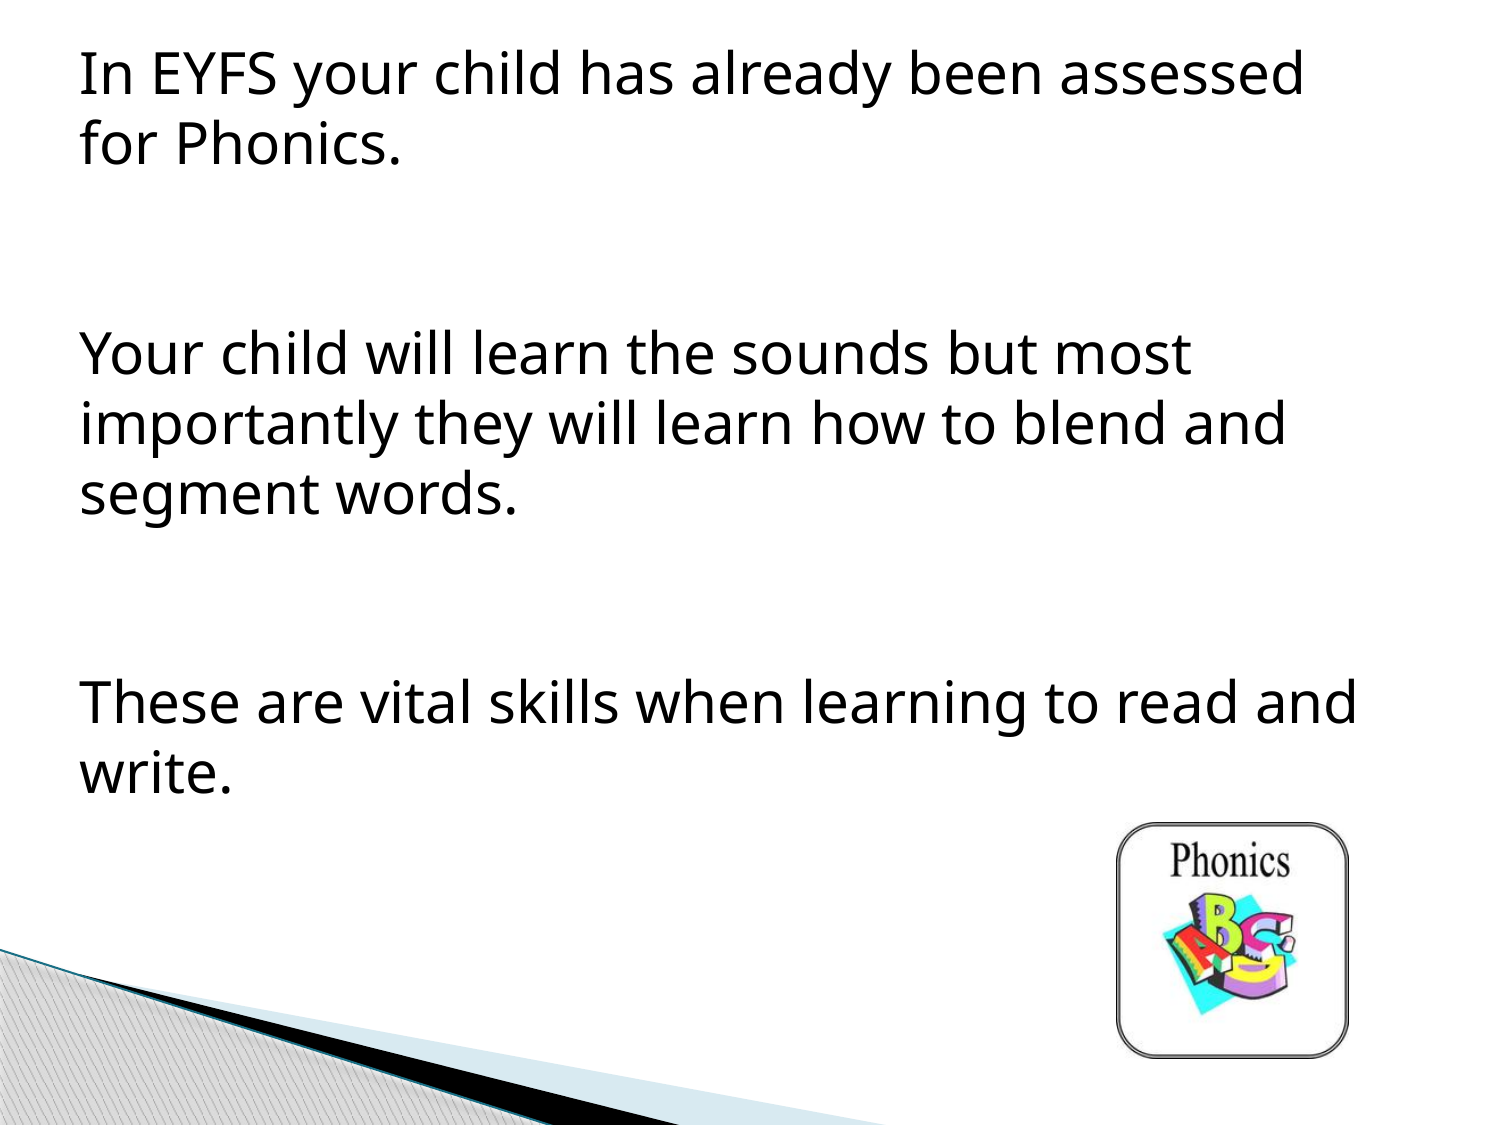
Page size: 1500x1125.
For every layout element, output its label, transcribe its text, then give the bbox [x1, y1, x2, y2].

picture [1115, 822, 1350, 1059]
title In EYFS your child has already been assessed for Phonics. Your child will learn the sounds but most importantly they will learn how to blend and segment words. These are vital skills when learning to read and write. [64, 42, 1415, 799]
